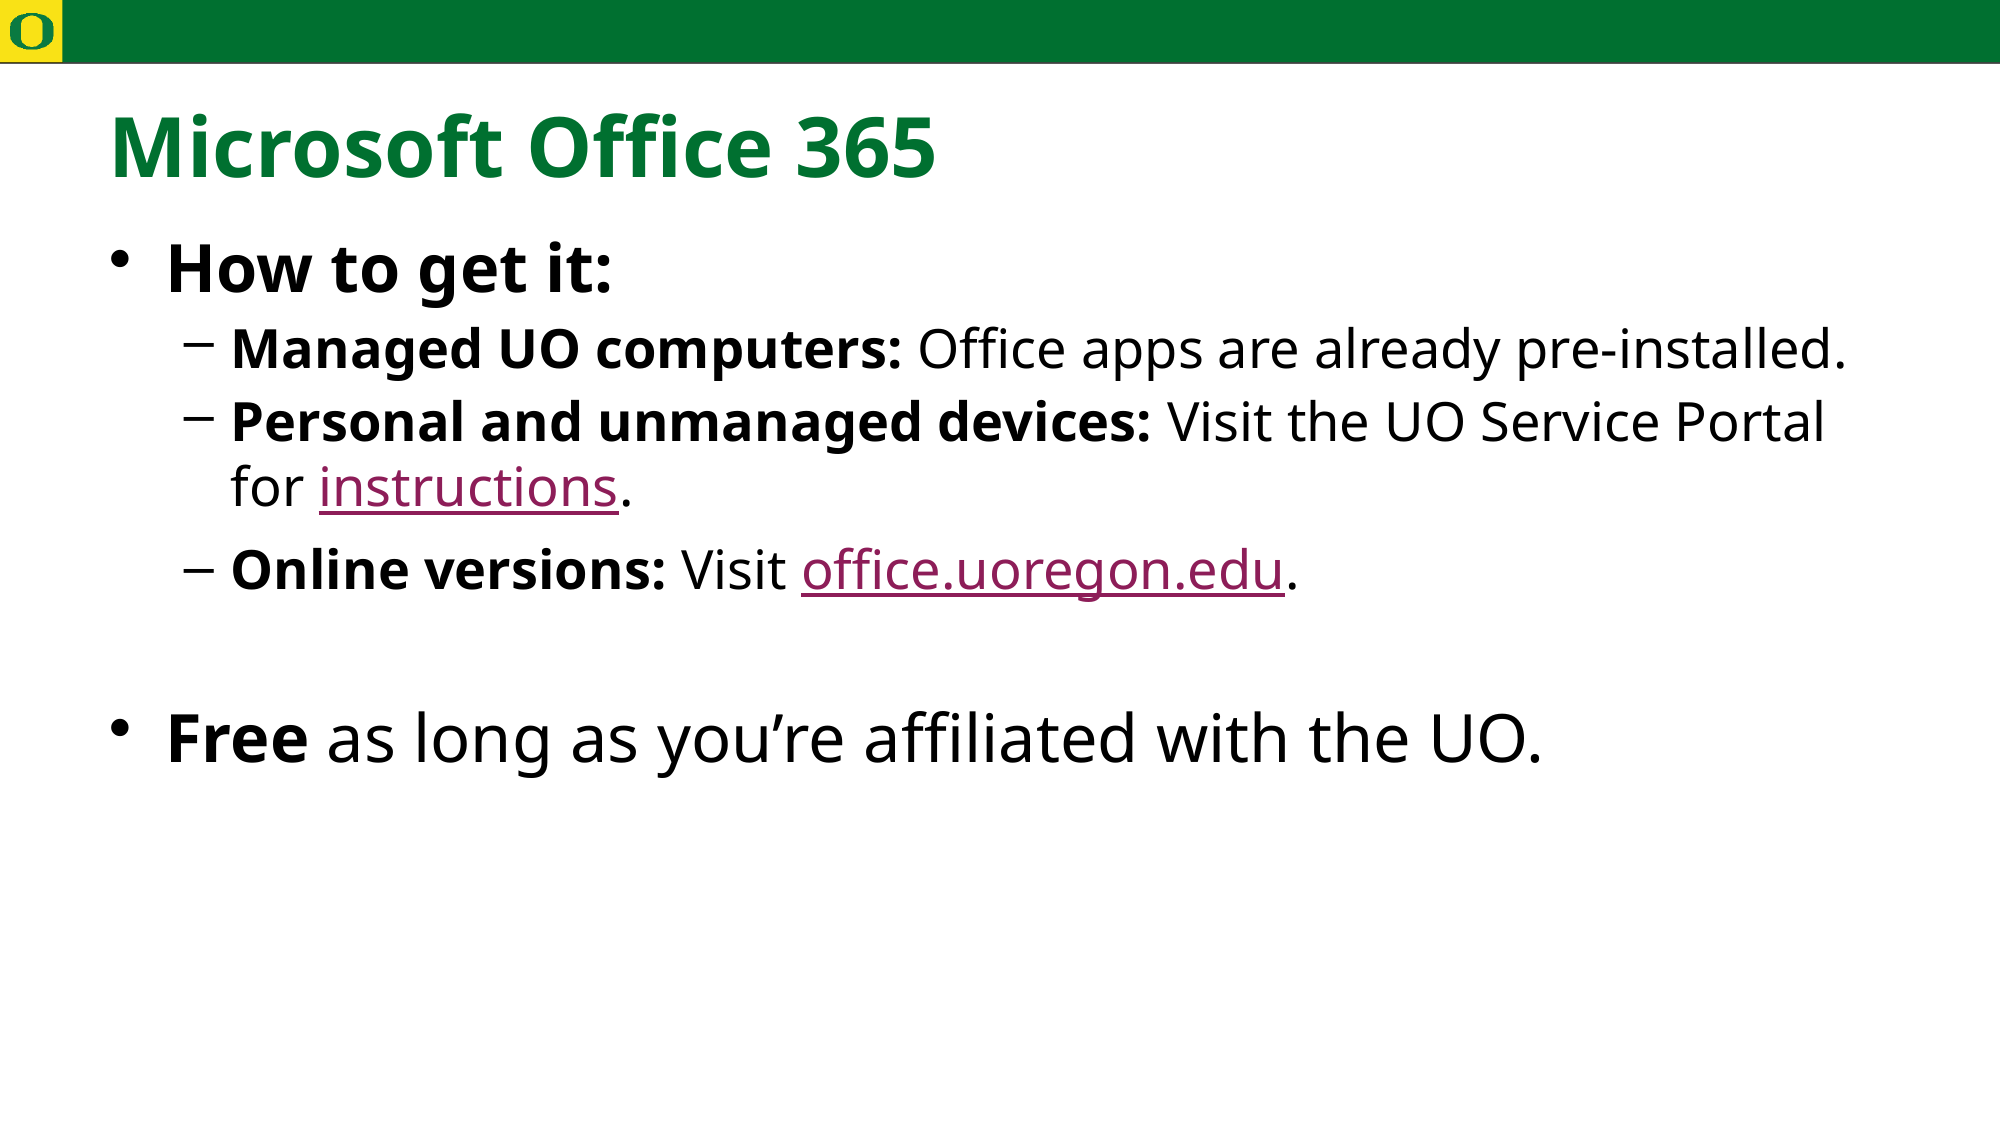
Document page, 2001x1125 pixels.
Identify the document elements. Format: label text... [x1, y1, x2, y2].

title Microsoft Office 365 [93, 93, 1907, 194]
picture [0, 0, 62, 62]
list How to get it: Managed UO computers: Office apps are already pre-installed. Personal and unmanaged devices: Visit the UO Service Portal for instructions. Online versions: Visit office.uoregon.edu. Free as long as you’re affiliated with the UO. [93, 218, 1907, 826]
